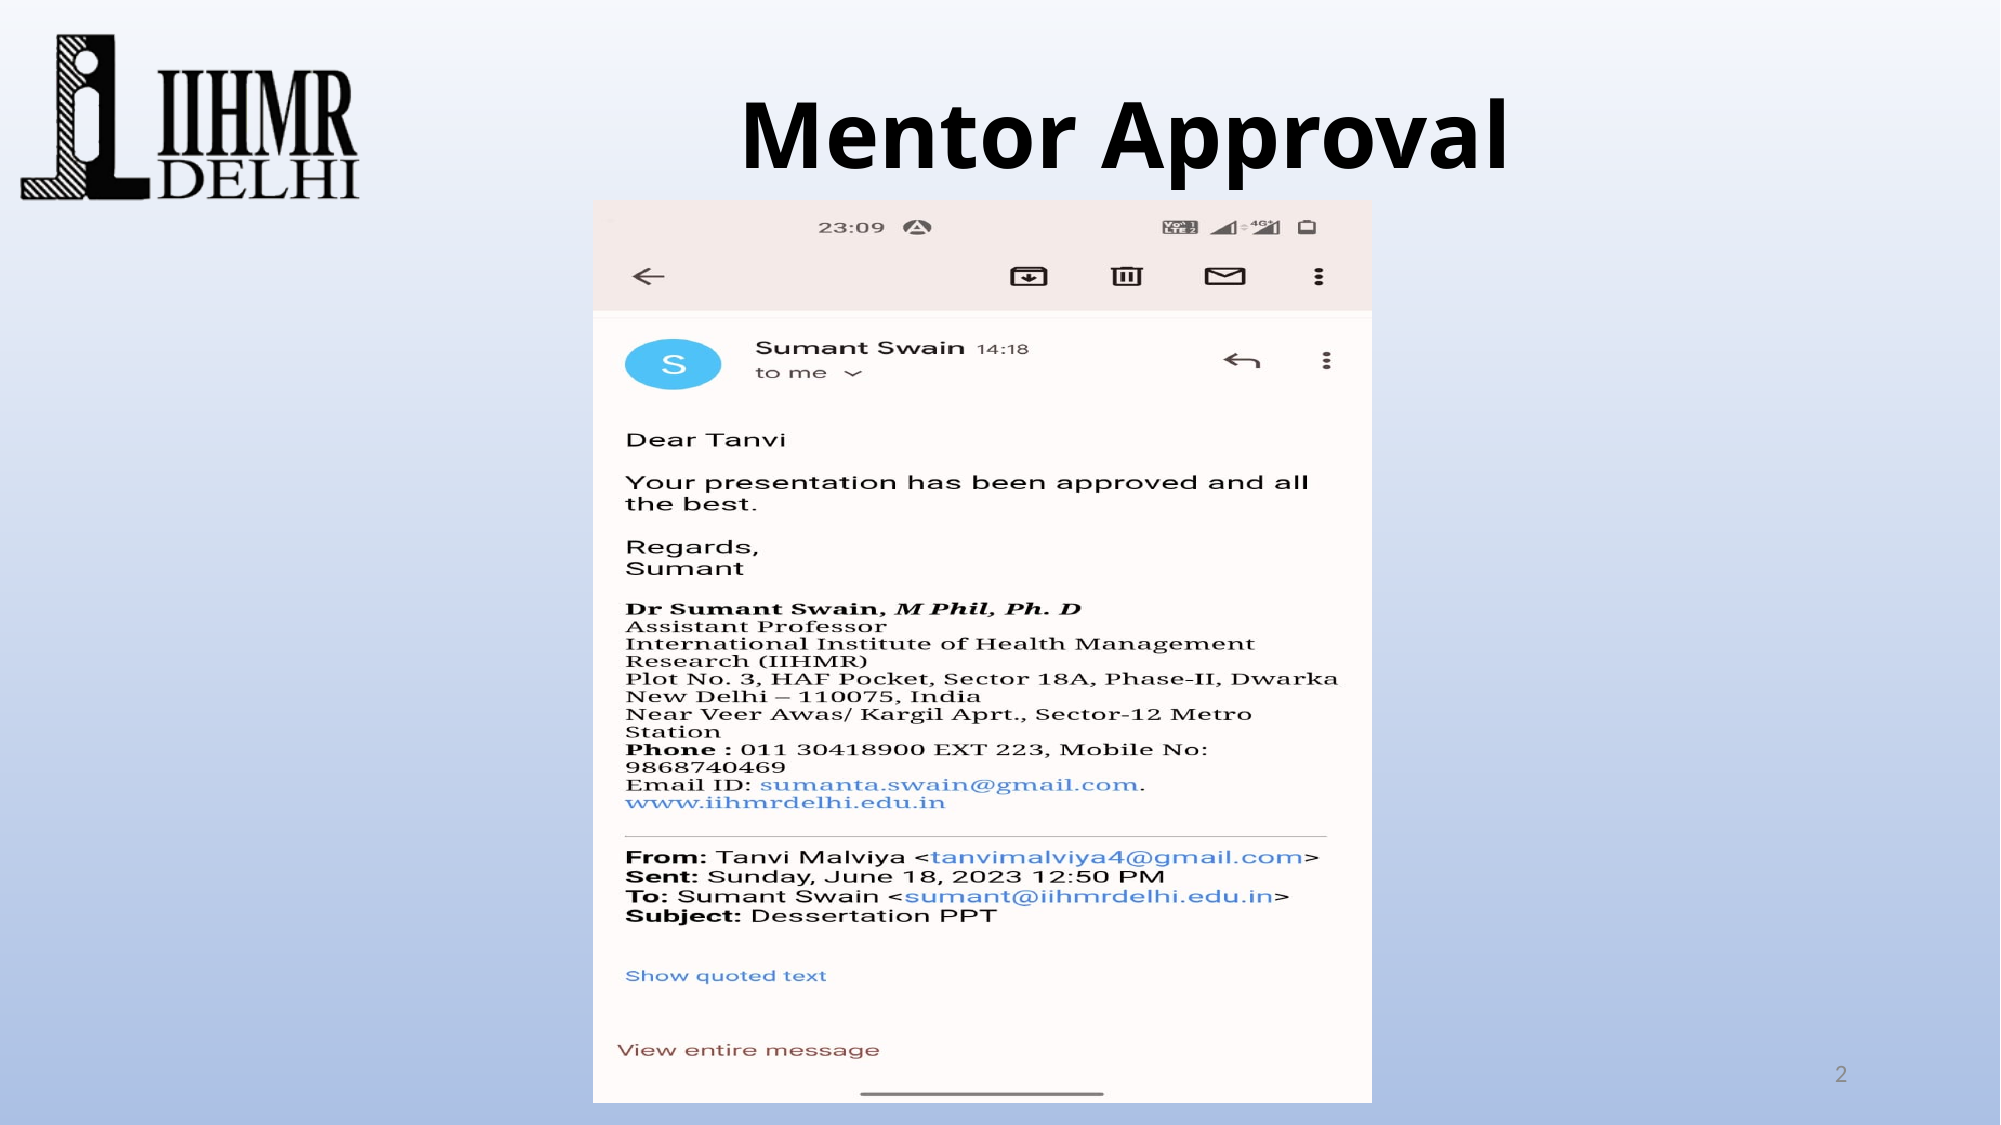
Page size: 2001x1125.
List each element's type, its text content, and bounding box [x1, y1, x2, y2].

slide_number 2 [1412, 1042, 1863, 1103]
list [593, 200, 1372, 1103]
title Mentor Approval [717, 30, 1533, 248]
picture [20, 30, 381, 201]
